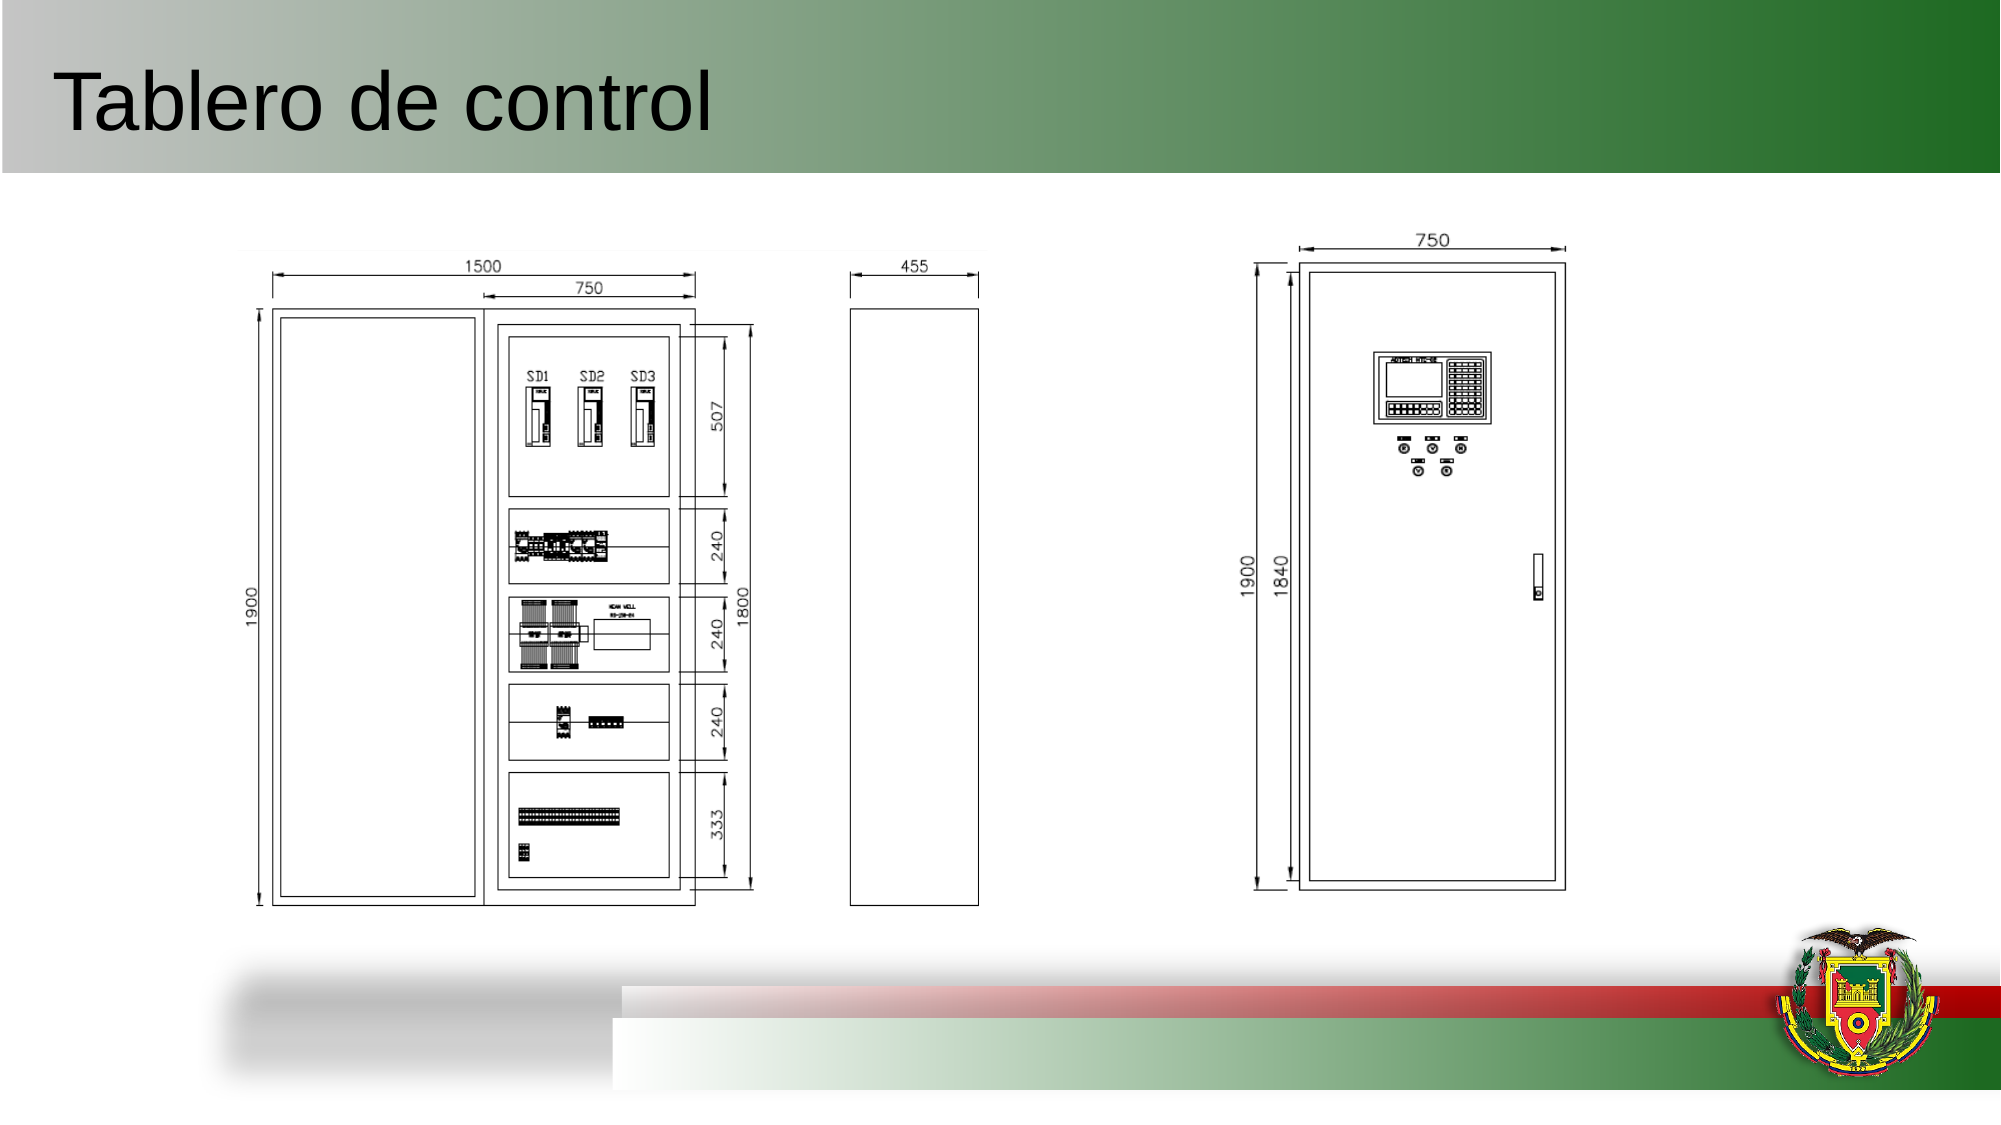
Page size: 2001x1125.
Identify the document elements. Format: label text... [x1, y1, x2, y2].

picture [1229, 230, 1577, 908]
text_box [0, 0, 2000, 175]
text_box [610, 1016, 2000, 1092]
picture [237, 250, 988, 927]
text_box Tablero de control [37, 39, 1372, 155]
picture [1767, 917, 1948, 1081]
